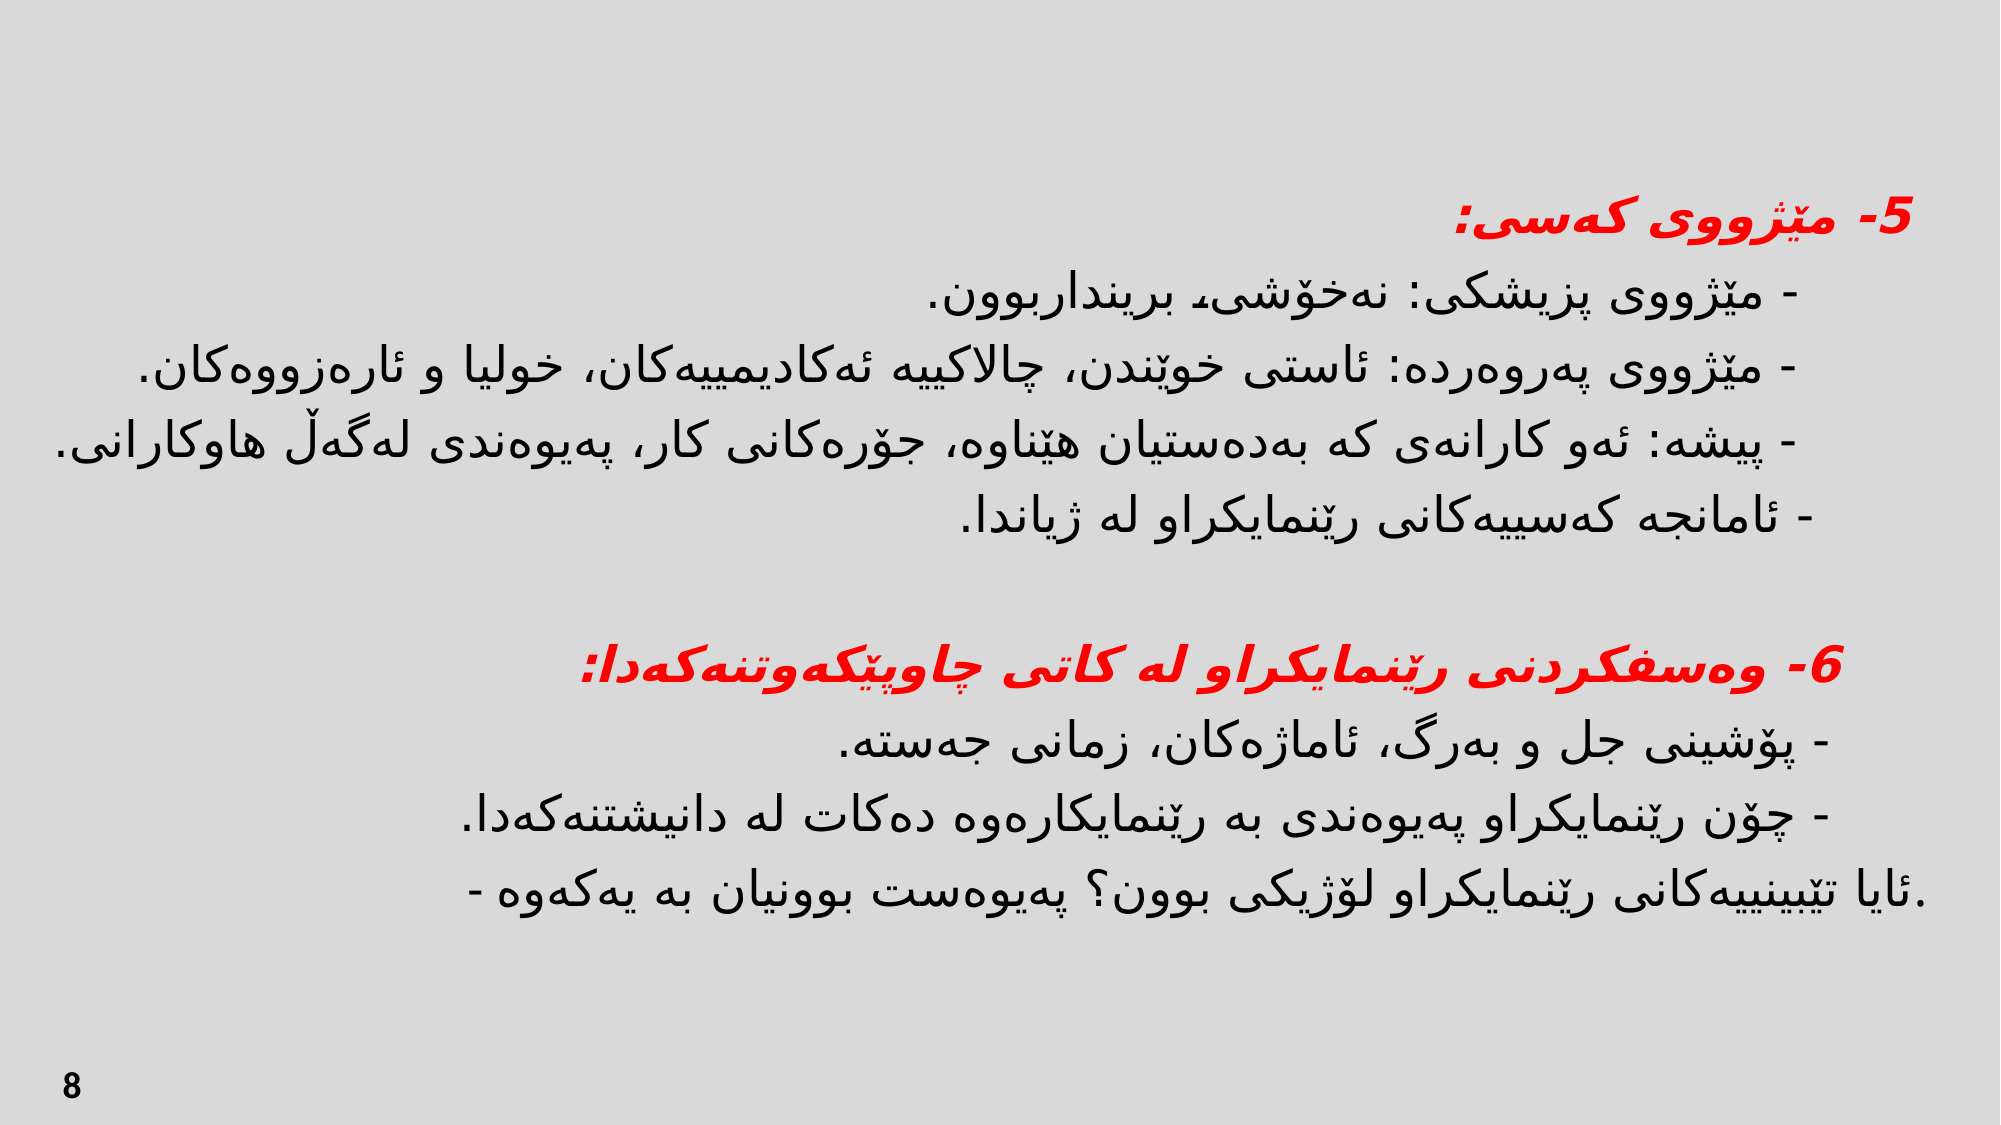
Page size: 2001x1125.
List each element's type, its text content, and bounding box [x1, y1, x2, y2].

text_box 8 [0, 1053, 167, 1114]
text_box [0, 0, 2000, 1125]
text_box 5- مێژووی کەسی: - مێژووی پزیشکی: نەخۆشی، برینداربوون. - مێژووی پەروەردە: ئاستی خوێندن، چالاکییە ئەكادیمییەكان، خولیا و ئارەزووەکان. - پیشە: ئەو کارانەی کە بەدەستیان هێناوە، جۆرەکانی کار، پەیوەندی لەگەڵ هاوکارانی. - ئامانجە کەسییەکانی رێنمایكراو لە ژیاندا. 6- وەسفکردنی رێنمایكراو لە کاتی چاوپێکەوتنەکەدا: - پۆشینی جل و بەرگ، ئاماژەكان، زمانی جەستە. - چۆن رێنمایكراو پەیوەندی بە رێنمایكارەوە دەكات لە دانیشتنەکەدا. - ئایا تێبینییەکانی رێنمایكراو لۆژیکی بوون؟ پەیوەست بوونیان بە یەکەوە. [0, 182, 1943, 756]
